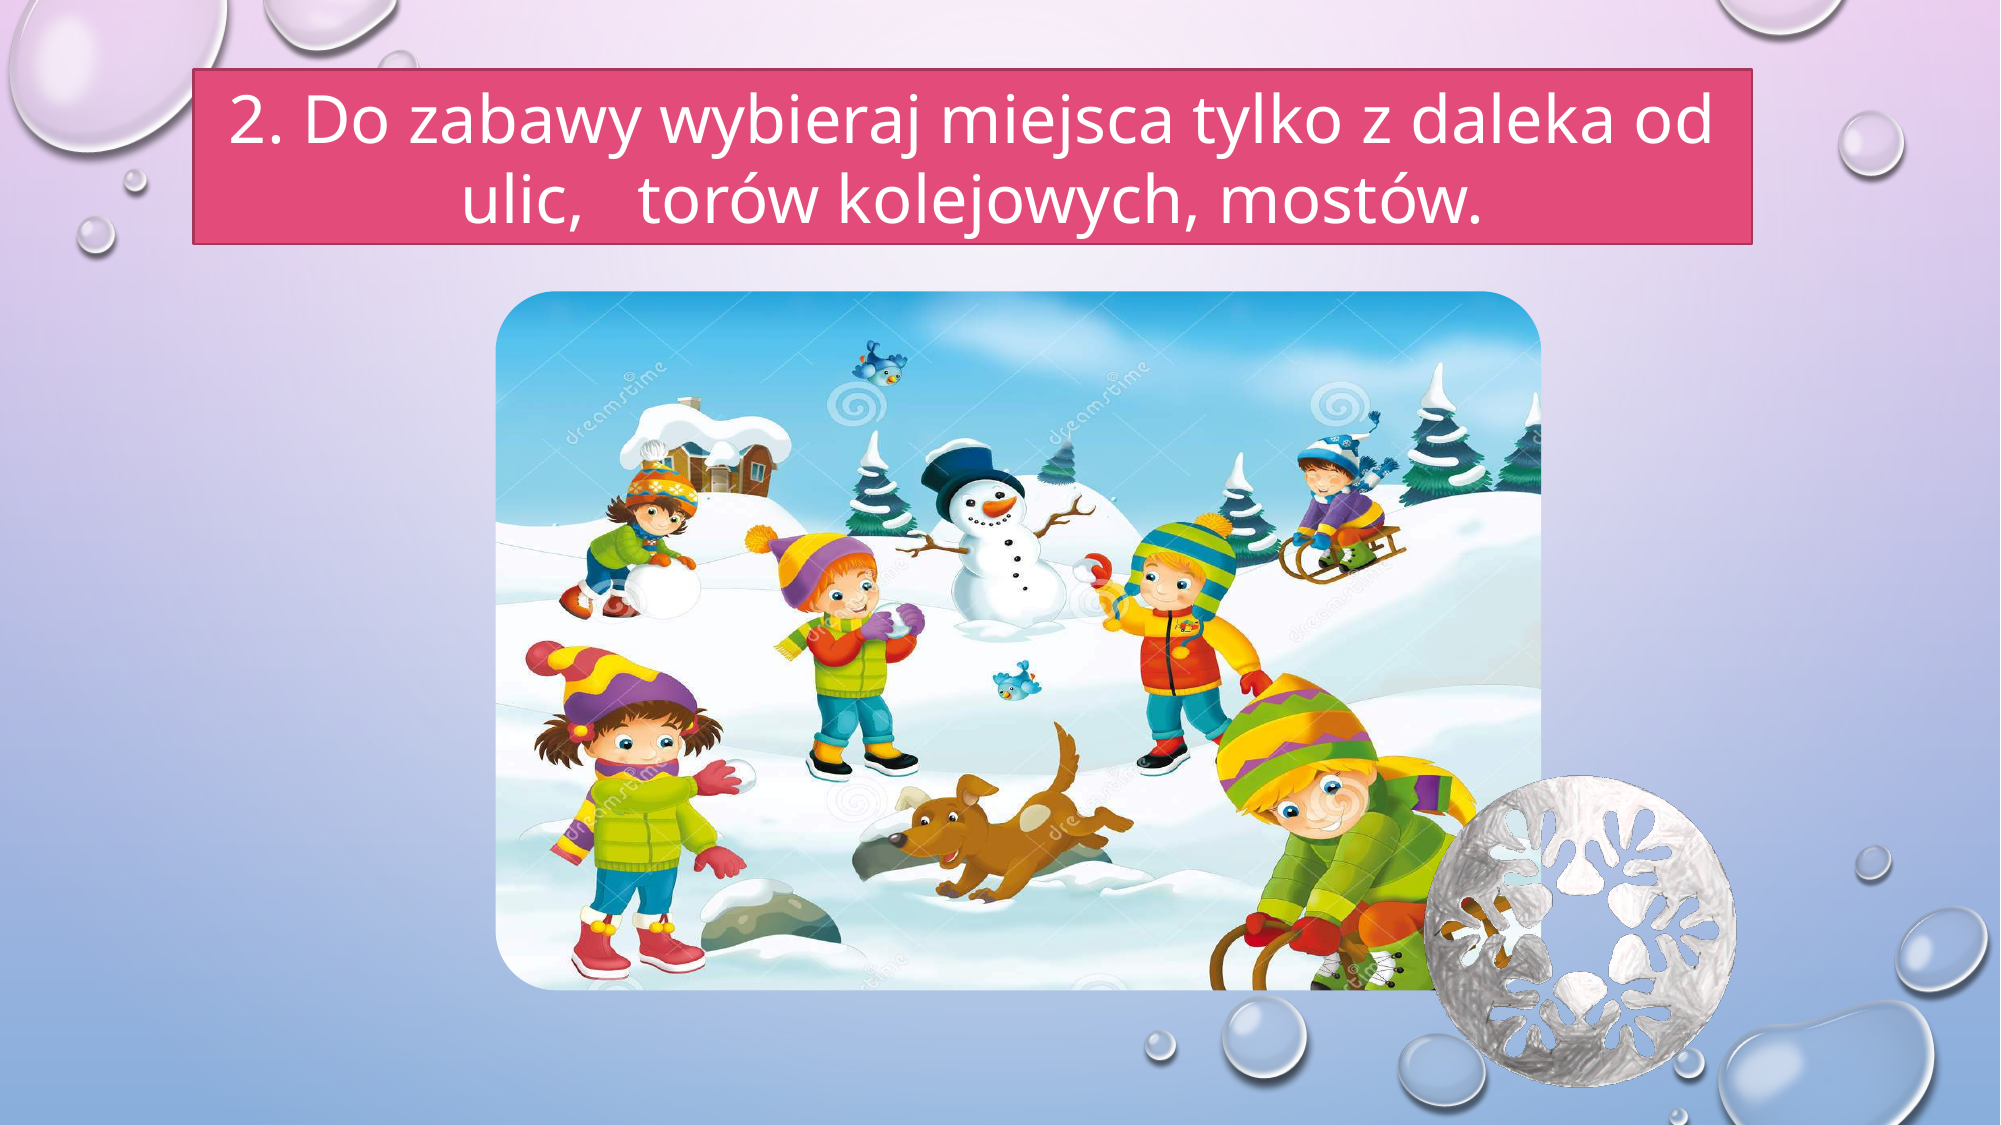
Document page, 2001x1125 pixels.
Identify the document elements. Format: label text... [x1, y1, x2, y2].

picture [0, 0, 2000, 1125]
text_box 2. Do zabawy wybieraj miejsca tylko z daleka od ulic, torów kolejowych, mostów. [192, 68, 1753, 245]
